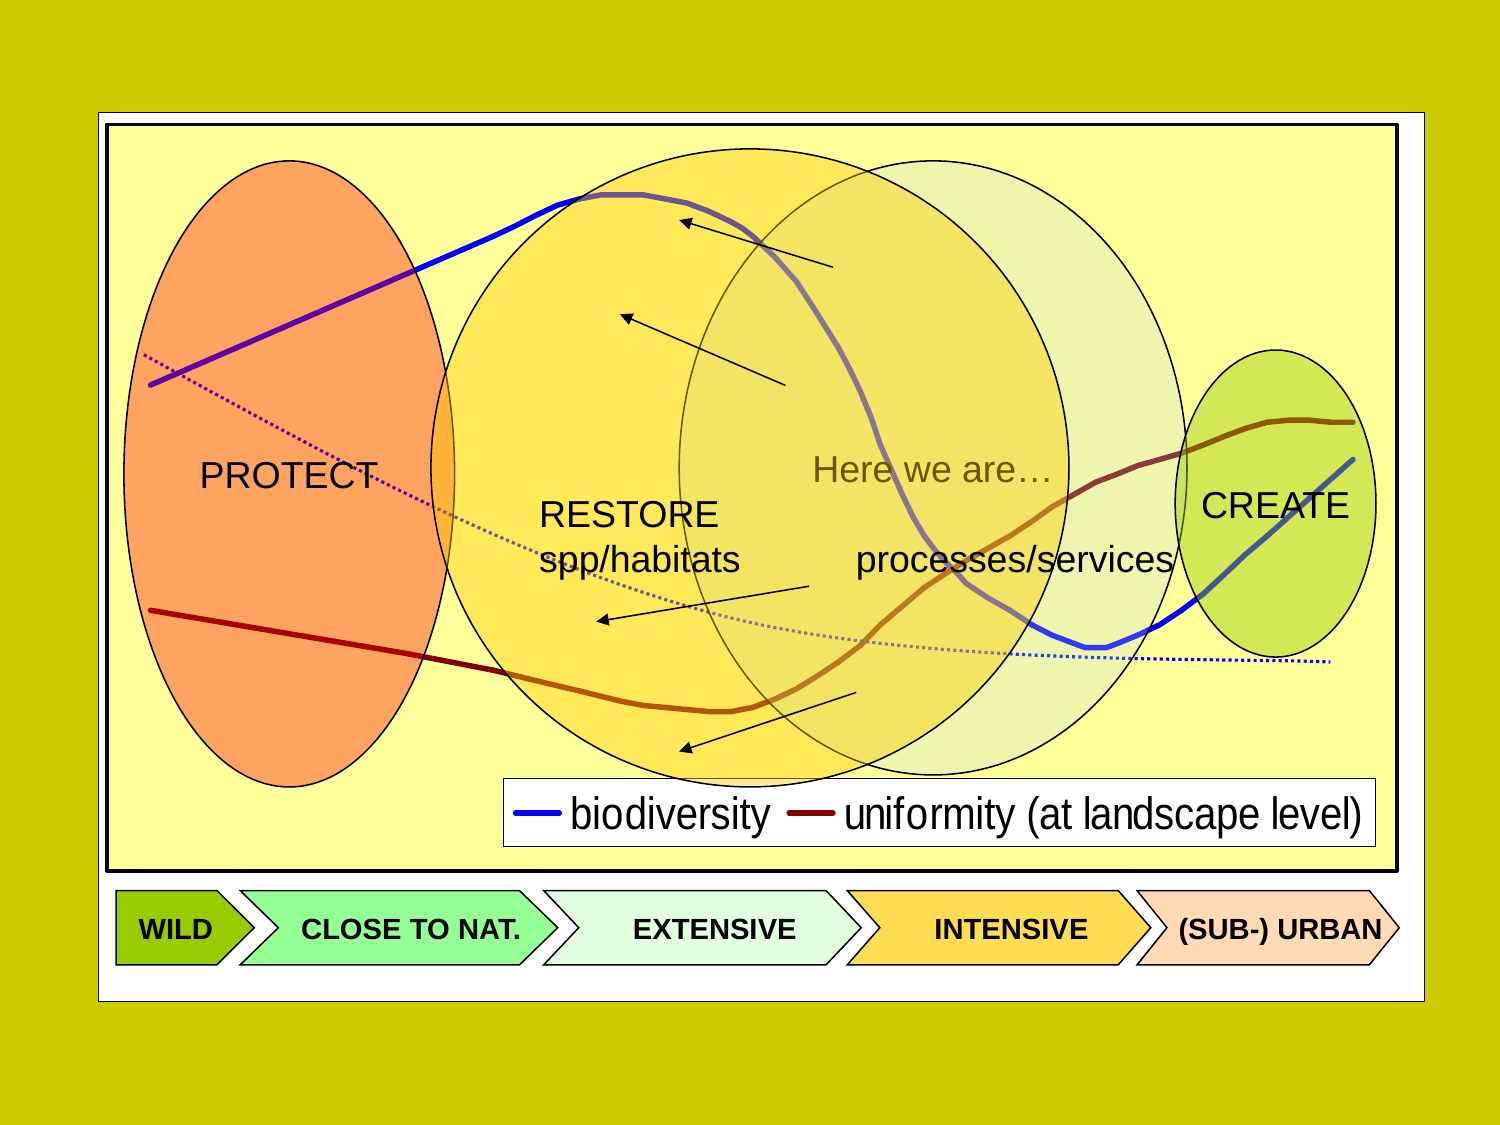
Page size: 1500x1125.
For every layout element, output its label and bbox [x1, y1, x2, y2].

text_box [88, 101, 1436, 1012]
